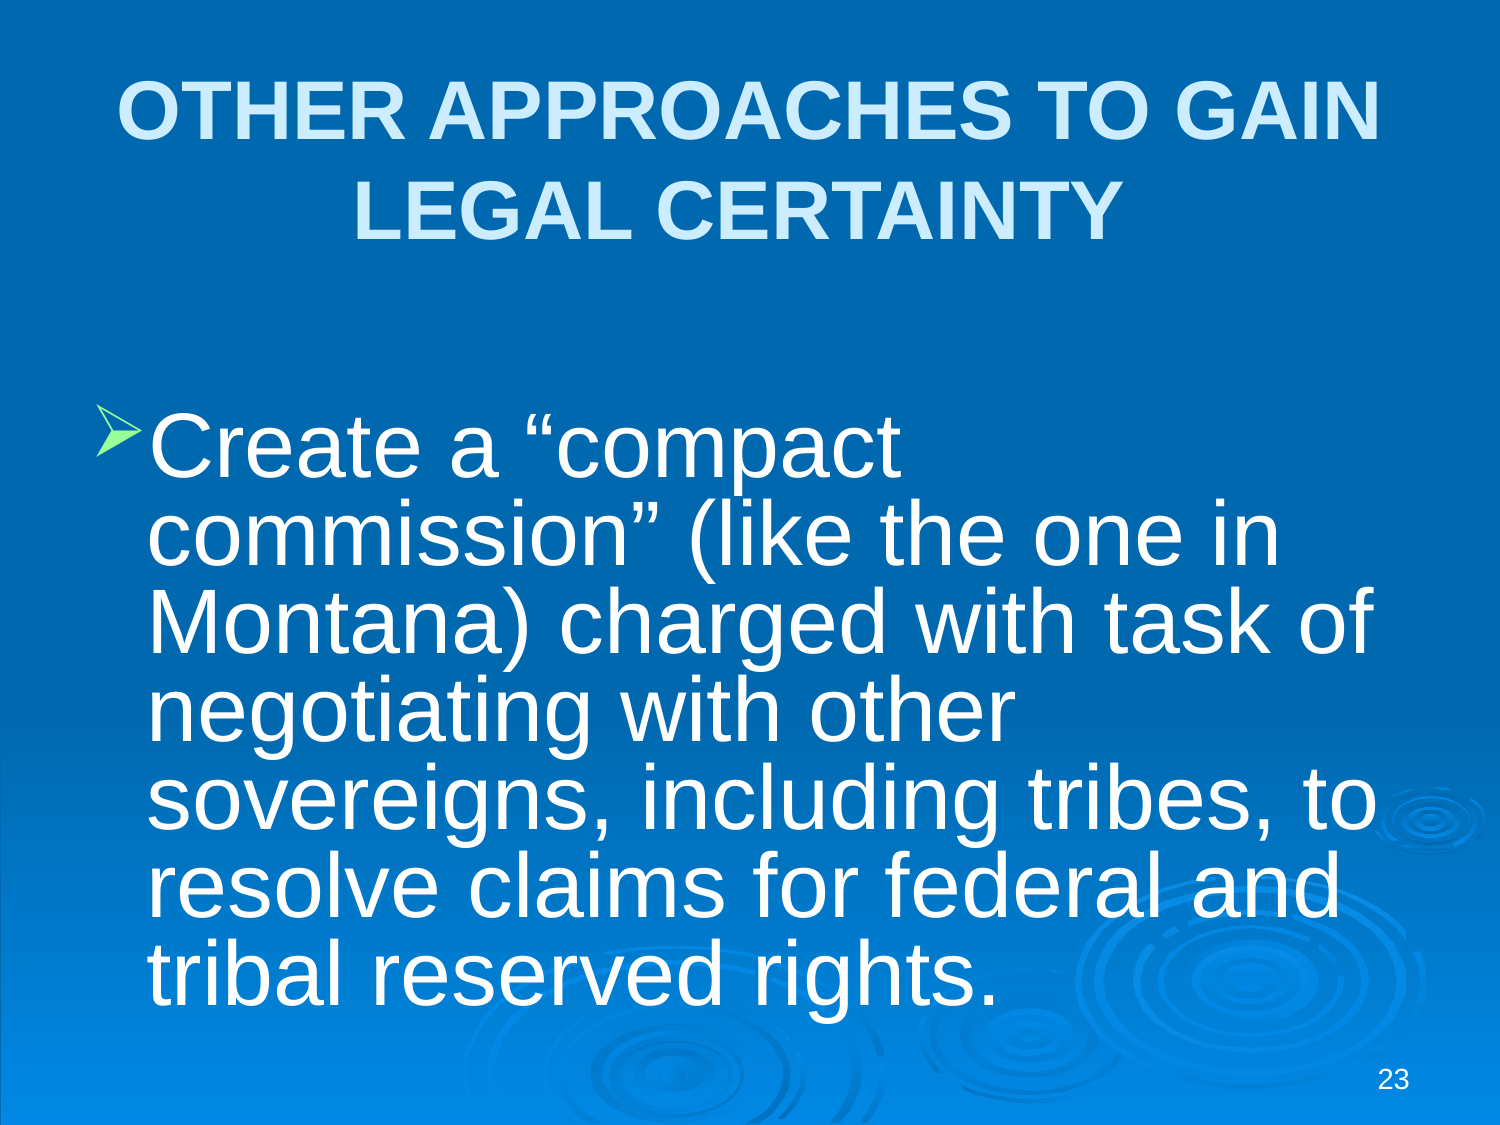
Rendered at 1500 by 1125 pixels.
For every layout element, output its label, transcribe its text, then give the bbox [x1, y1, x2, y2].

list Create a “compact commission” (like the one in Montana) charged with task of negotiating with other sovereigns, including tribes, to resolve claims for federal and tribal reserved rights. [75, 399, 1425, 1005]
title OTHER APPROACHES TO GAIN LEGAL CERTAINTY [75, 37, 1425, 225]
slide_number 23 [1074, 1024, 1425, 1103]
